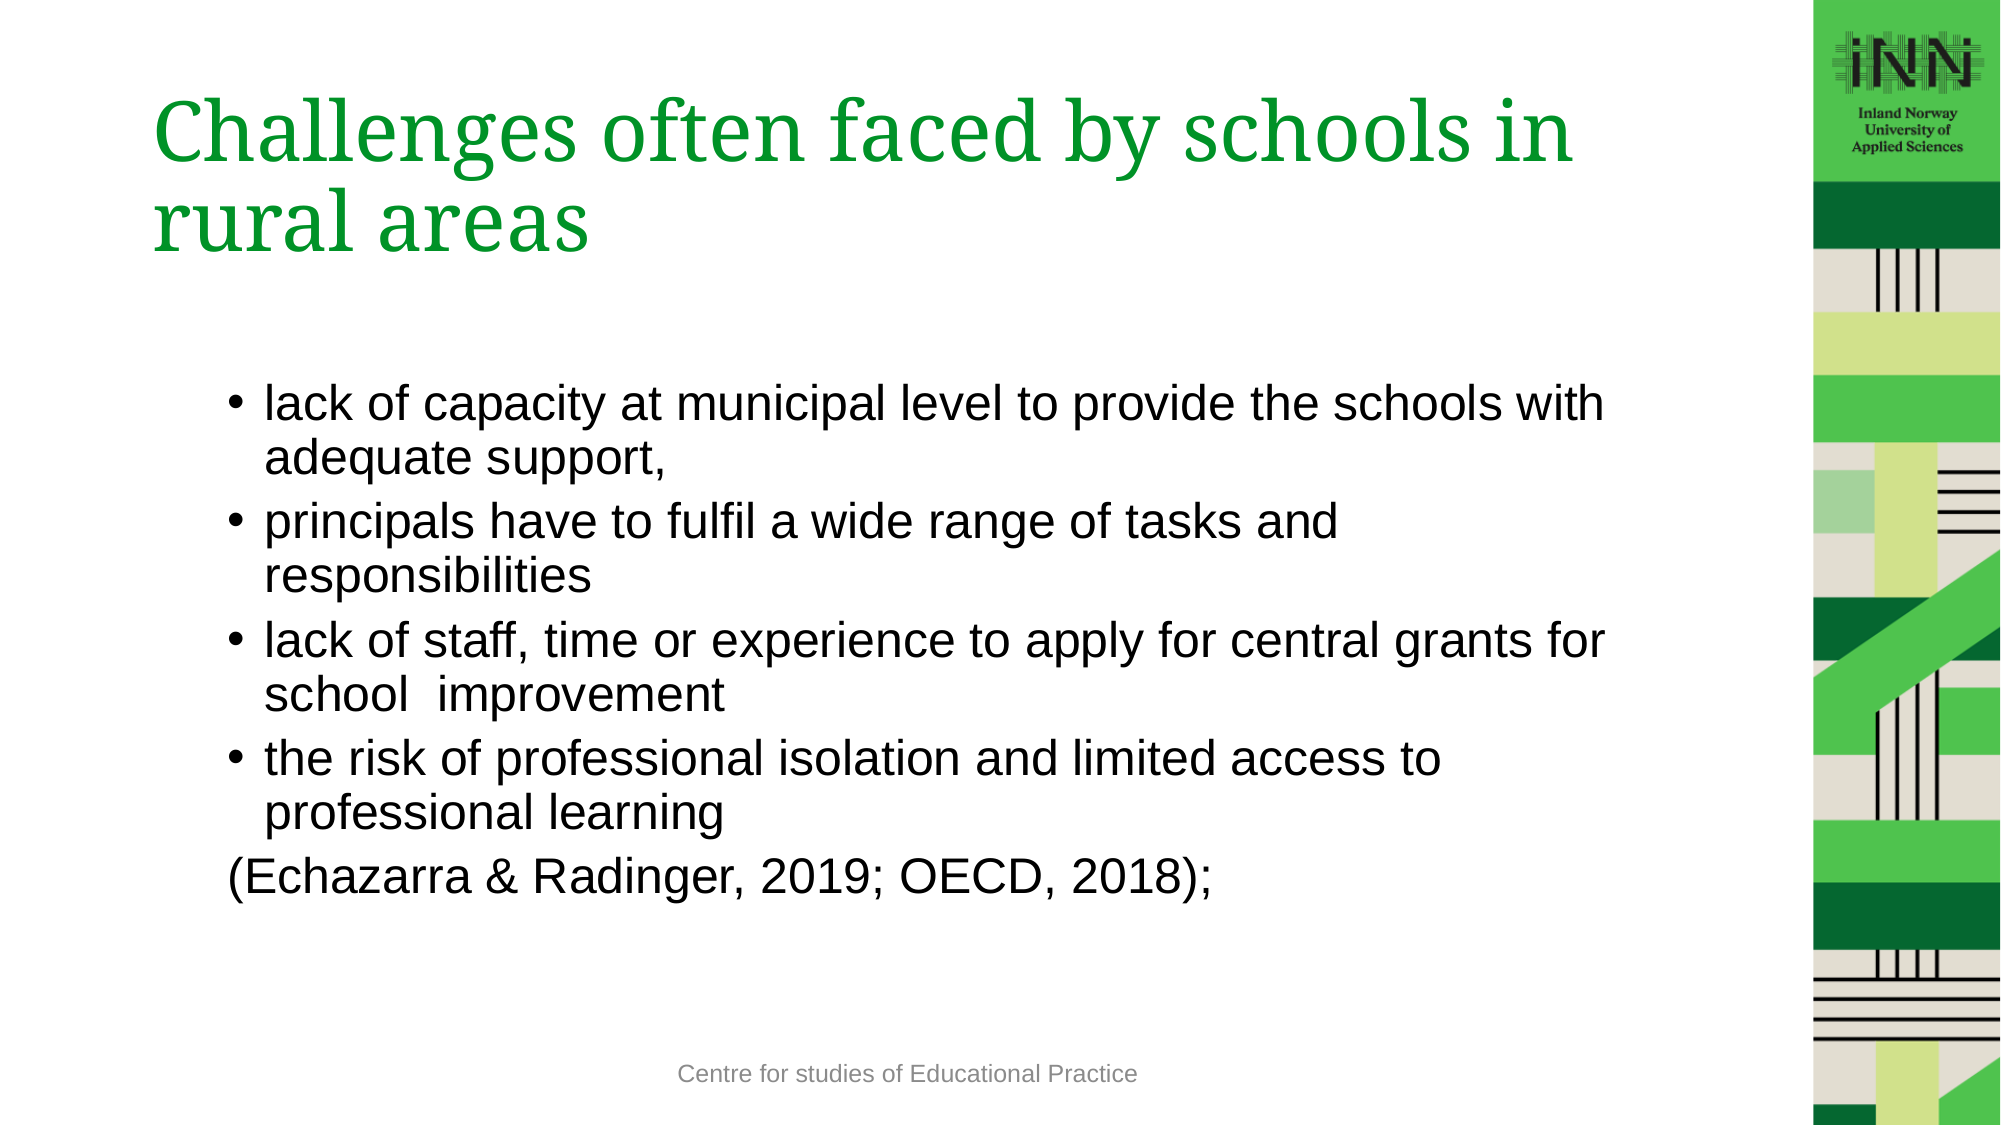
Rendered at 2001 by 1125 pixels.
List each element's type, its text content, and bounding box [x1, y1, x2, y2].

footer Centre for studies of Educational Practice [662, 1042, 1278, 1103]
picture [0, 0, 2001, 1125]
list lack of capacity at municipal level to provide the schools with adequate support, principals have to fulfil a wide range of tasks and responsibilities lack of staff, time or experience to apply for central grants for school improvement the risk of professional isolation and limited access to professional learning (Echazarra & Radinger, 2019; OECD, 2018); [137, 299, 1668, 1014]
title Challenges often faced by schools in rural areas [137, 59, 1668, 278]
